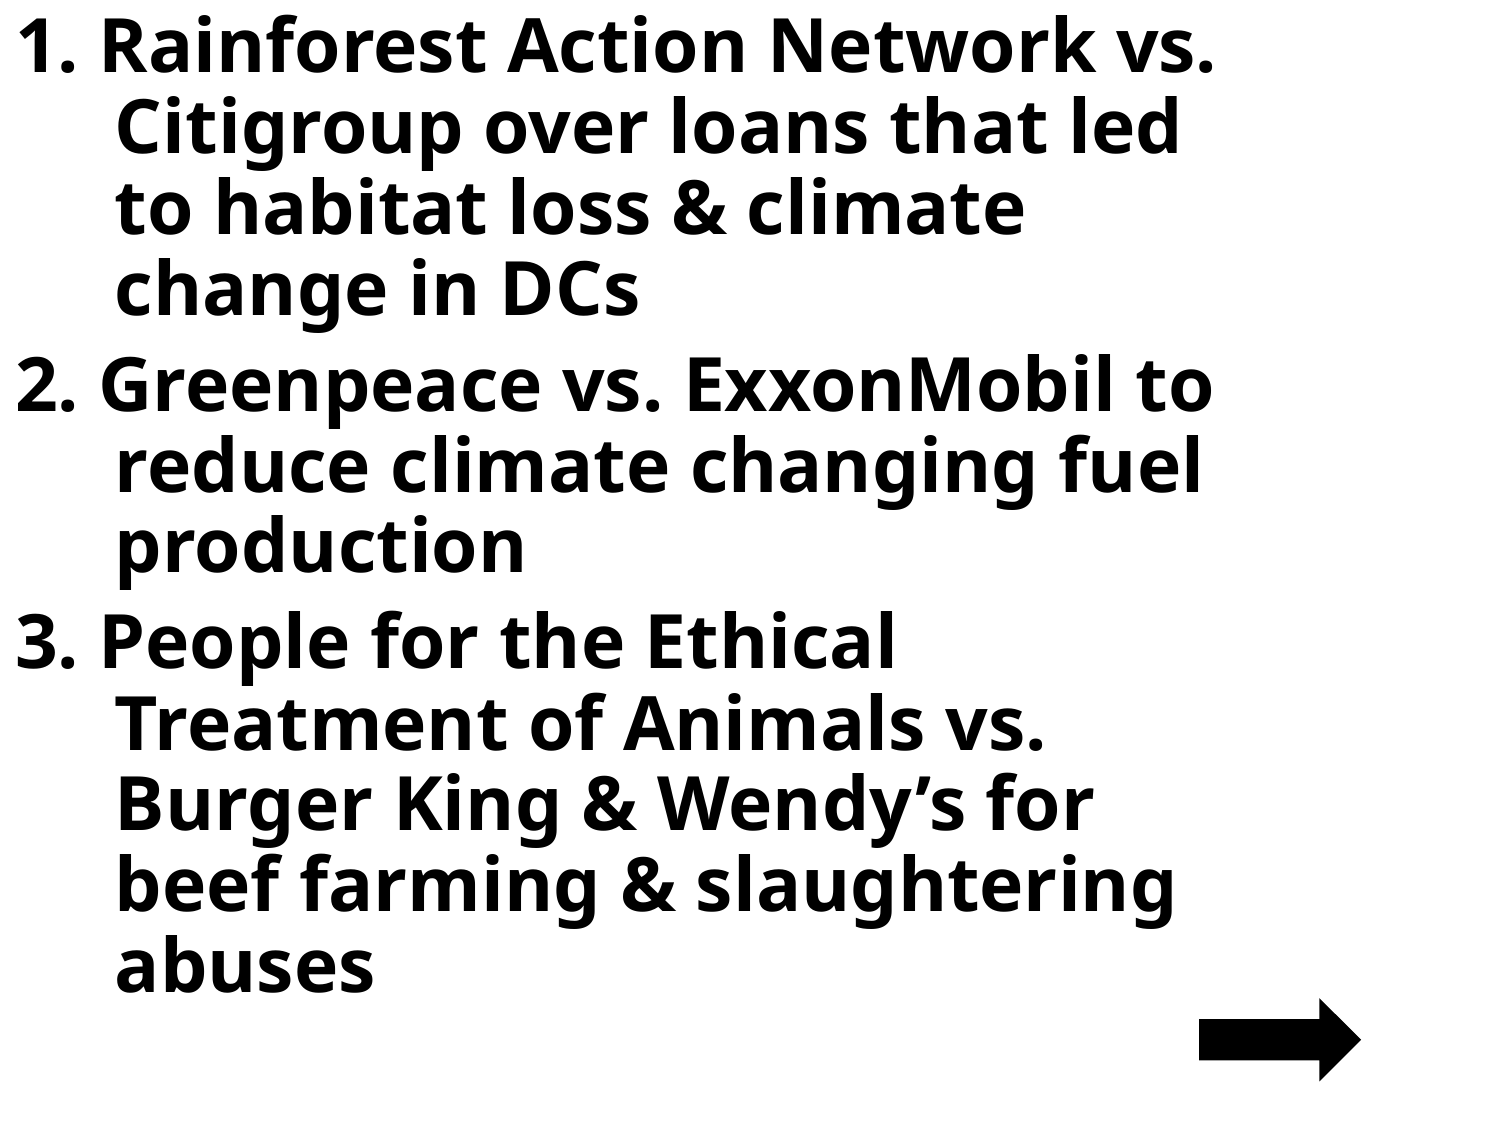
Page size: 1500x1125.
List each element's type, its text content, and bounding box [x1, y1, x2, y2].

text_box [1199, 999, 1361, 1080]
list 1. Rainforest Action Network vs. Citigroup over loans that led to habitat loss & climate change in DCs 2. Greenpeace vs. ExxonMobil to reduce climate changing fuel production 3. People for the Ethical Treatment of Animals vs. Burger King & Wendy’s for beef farming & slaughtering abuses [0, 0, 1288, 1125]
